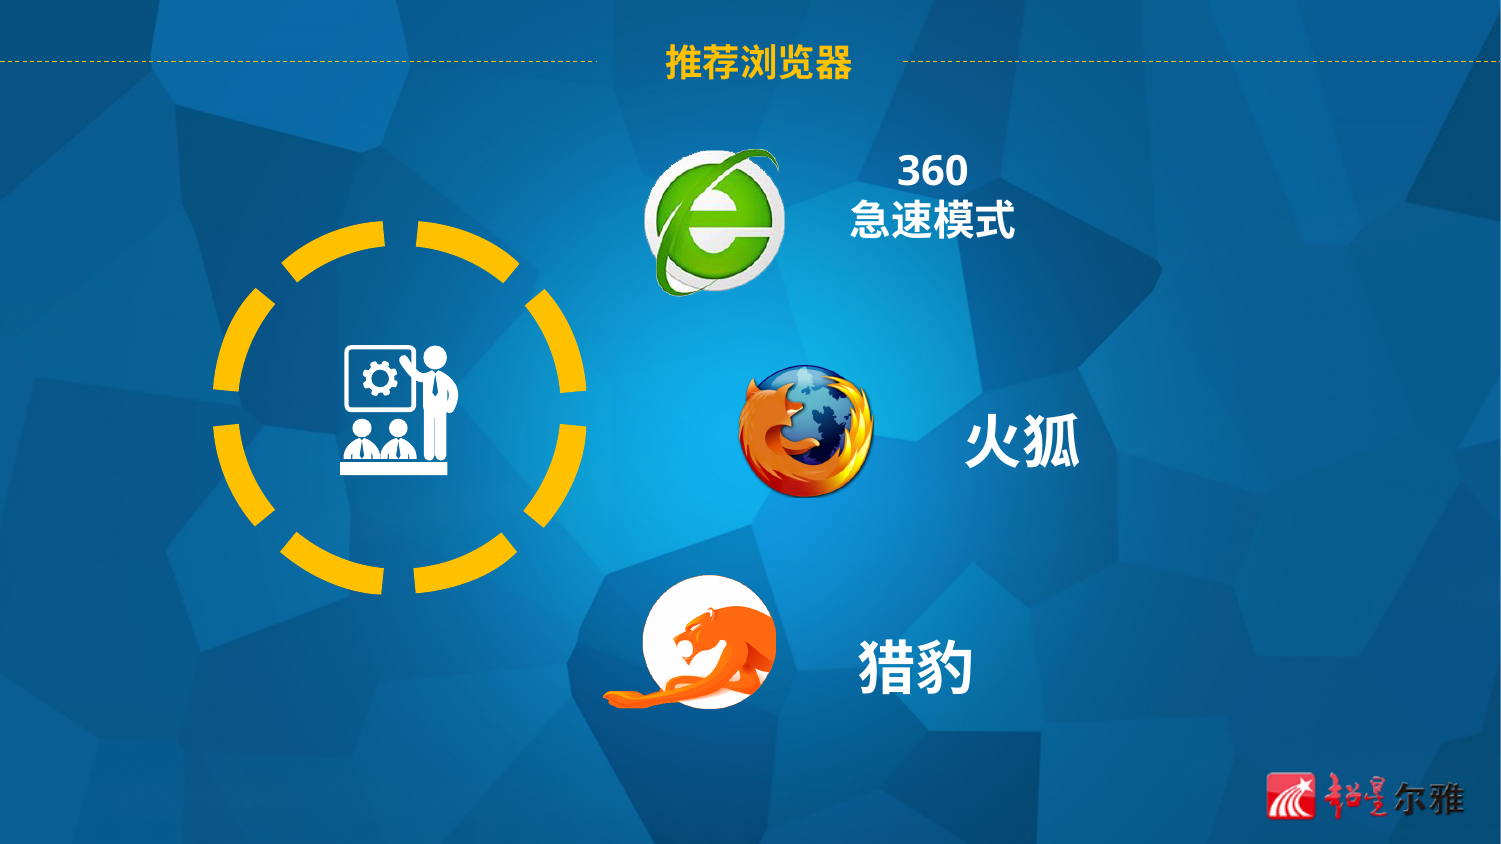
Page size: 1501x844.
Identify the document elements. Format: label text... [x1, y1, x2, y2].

text_box 猎豹 [843, 623, 990, 709]
picture [0, 0, 1501, 844]
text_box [213, 221, 587, 596]
text_box 推荐浏览器 [653, 33, 865, 90]
text_box 360 急速模式 [851, 136, 1032, 292]
text_box 火狐 [949, 397, 1096, 483]
